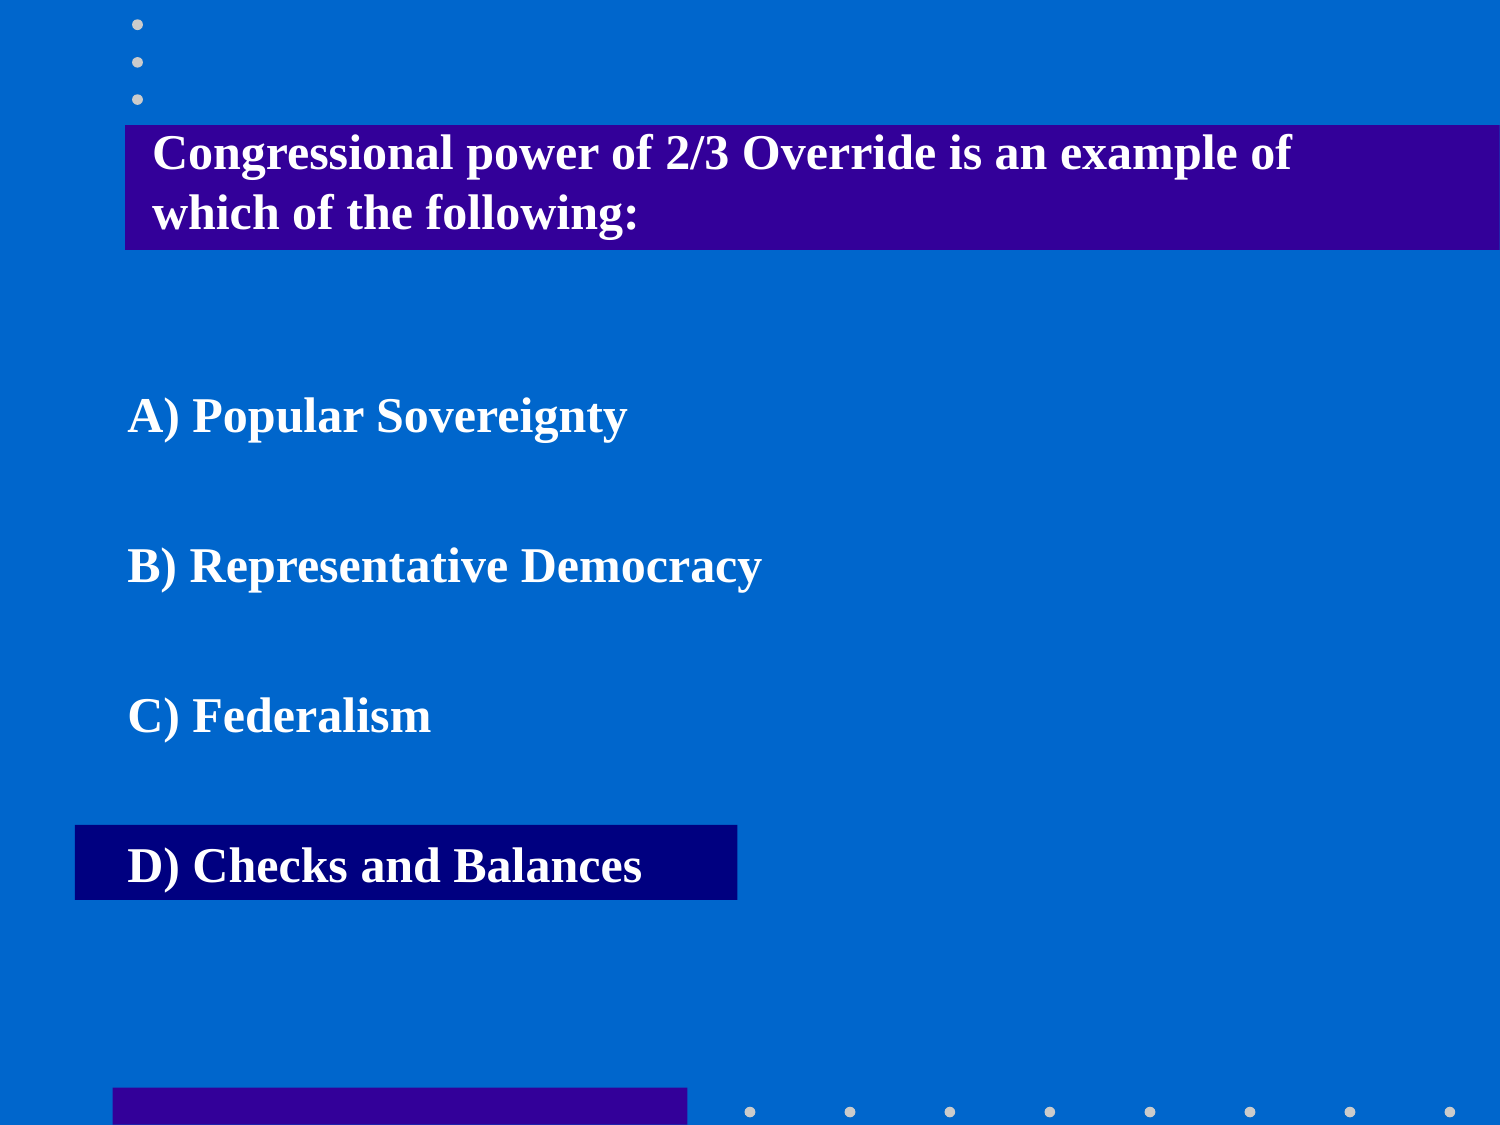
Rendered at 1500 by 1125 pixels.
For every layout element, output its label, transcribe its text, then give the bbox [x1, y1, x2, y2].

text_box D) Checks and Balances [112, 824, 863, 900]
text_box [74, 824, 112, 900]
text_box C) Federalism [112, 674, 813, 750]
text_box A) Popular Sovereignty [112, 374, 763, 450]
text_box B) Representative Democracy [112, 524, 800, 600]
text_box Congressional power of 2/3 Override is an example of which of the following: [137, 112, 1400, 248]
